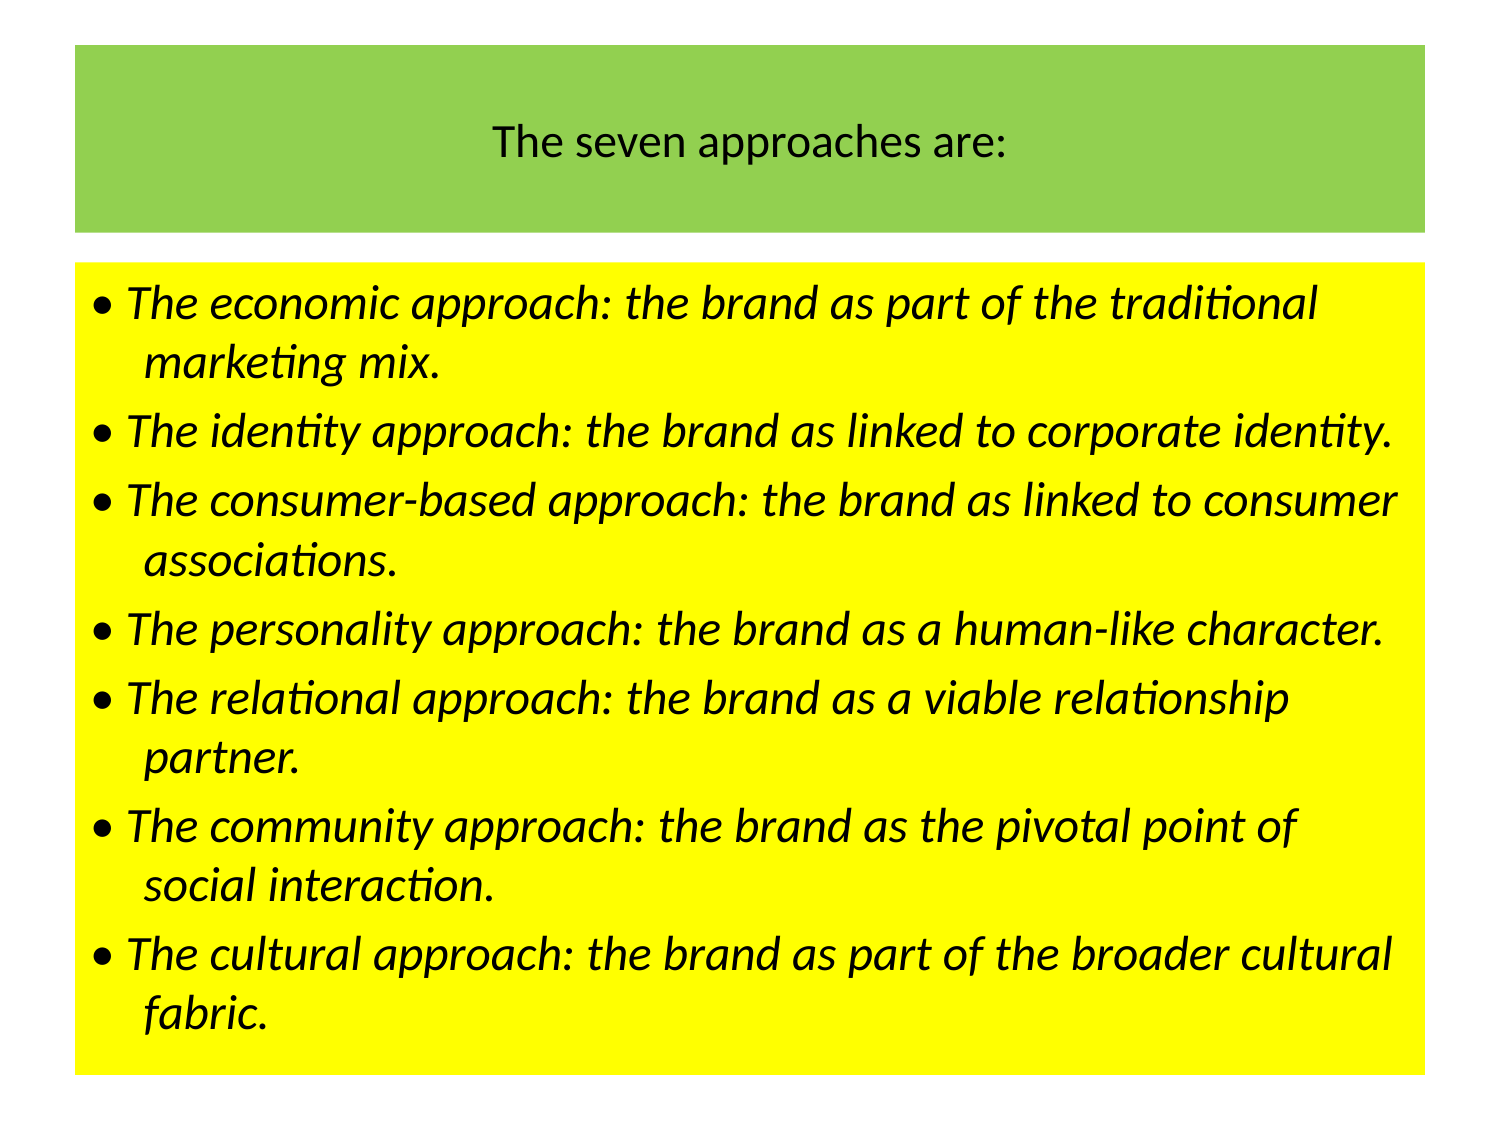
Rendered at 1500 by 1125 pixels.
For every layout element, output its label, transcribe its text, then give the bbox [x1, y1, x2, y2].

list • The economic approach: the brand as part of the traditional marketing mix. • The identity approach: the brand as linked to corporate identity. • The consumer-based approach: the brand as linked to consumer associations. • The personality approach: the brand as a human-like character. • The relational approach: the brand as a viable relationship partner. • The community approach: the brand as the pivotal point of social interaction. • The cultural approach: the brand as part of the broader cultural fabric. [75, 262, 1425, 1075]
title The seven approaches are: [75, 45, 1425, 233]
